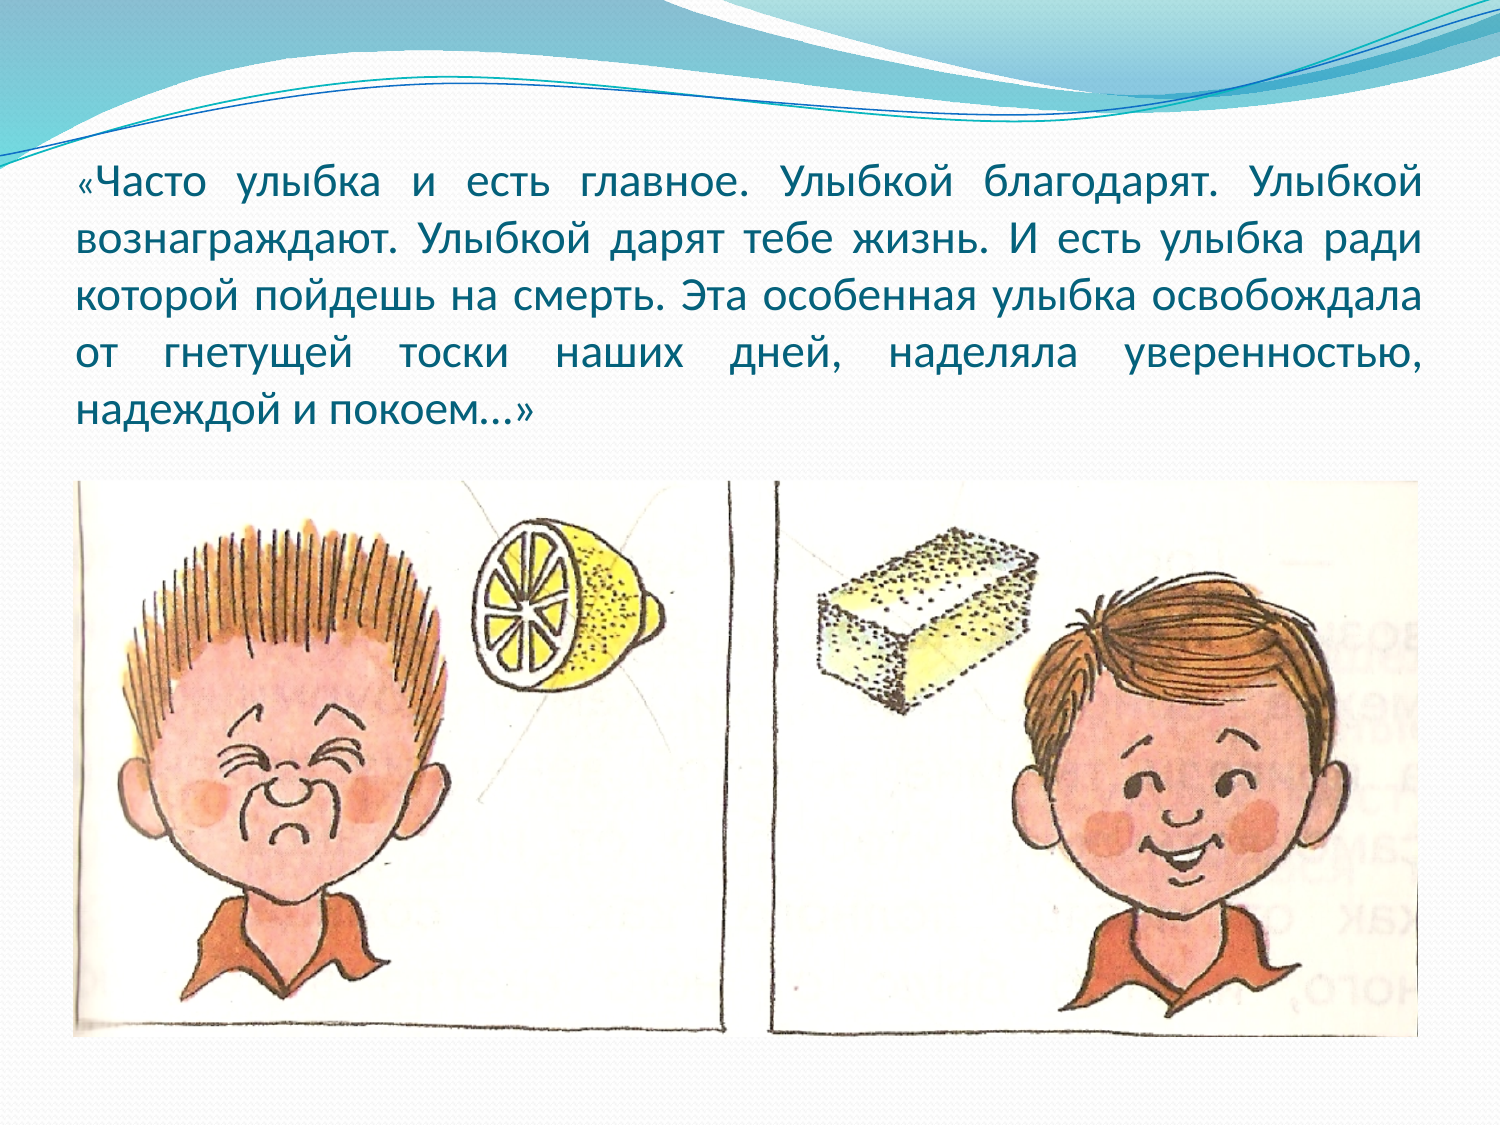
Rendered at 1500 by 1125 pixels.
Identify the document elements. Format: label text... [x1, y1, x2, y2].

picture [1027, 481, 1417, 1037]
title «Часто улыбка и есть главное. Улыбкой благодарят. Улыбкой вознаграждают. Улыбкой дарят тебе жизнь. И есть улыбка ради которой пойдешь на смерть. Эта особенная улыбка освобождала от гнетущей тоски наших дней, наделяла уверенностью, надеждой и покоем…» [1029, 140, 1425, 434]
title «Часто улыбка и есть главное. Улыбкой благодарят. Улыбкой вознаграждают. Улыбкой дарят тебе жизнь. И есть улыбка ради которой пойдешь на смерть. Эта особенная улыбка освобождала от гнетущей тоски наших дней, наделяла уверенностью, надеждой и покоем…» [75, 140, 459, 434]
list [466, 85, 1024, 1125]
picture [74, 481, 461, 1037]
